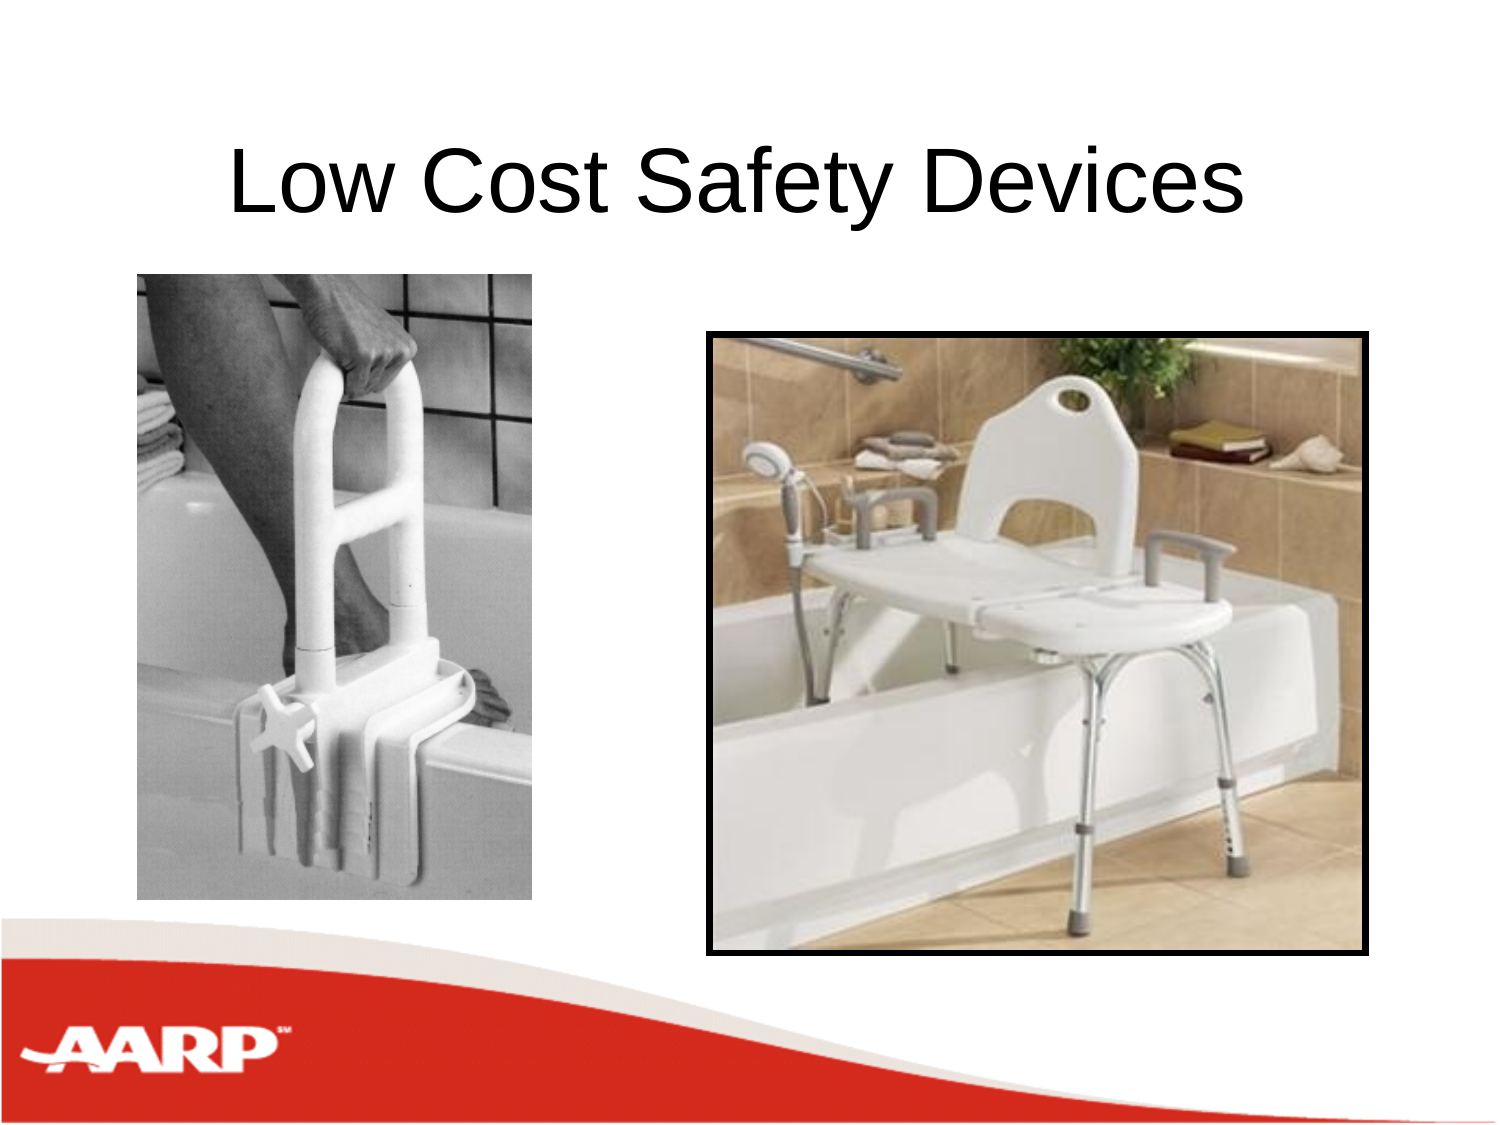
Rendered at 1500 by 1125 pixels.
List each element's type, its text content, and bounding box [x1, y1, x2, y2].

picture [137, 274, 532, 901]
text_box Low Cost Safety Devices [212, 113, 1288, 238]
picture [712, 337, 1363, 951]
picture [0, 917, 1500, 1125]
